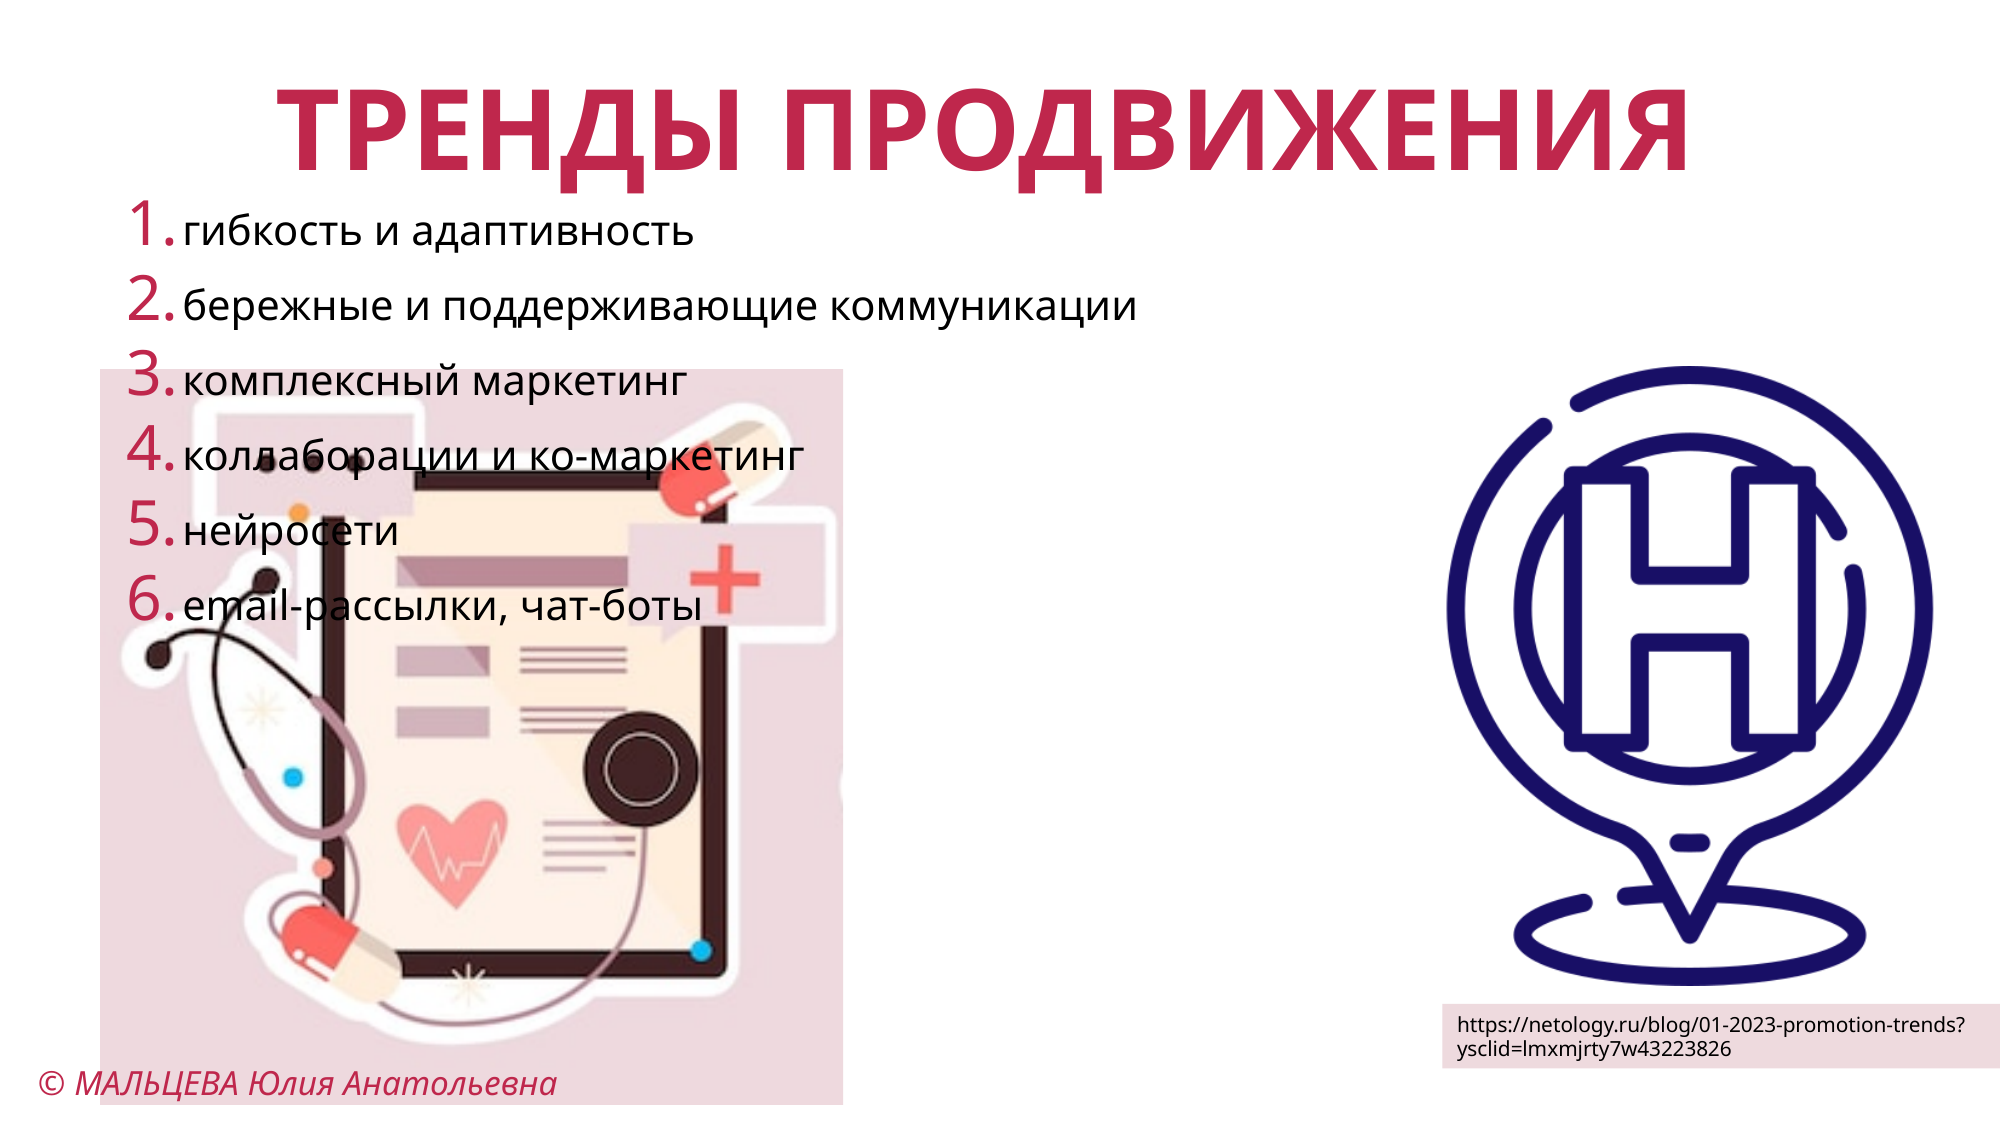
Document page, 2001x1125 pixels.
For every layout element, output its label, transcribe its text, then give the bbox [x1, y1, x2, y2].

text_box © МАЛЬЦЕВА Юлия Анатольевна [23, 1055, 647, 1125]
text_box ТРЕНДЫ ПРОДВИЖЕНИЯ [260, 50, 1740, 201]
picture [100, 369, 844, 1105]
picture [1380, 366, 2000, 986]
text_box https://netology.ru/blog/01-2023-promotion-trends?ysclid=lmxmjrty7w43223826 [1442, 1003, 2000, 1069]
text_box гибкость и адаптивность бережные и поддерживающие коммуникации комплексный маркетинг коллаборации и ко-маркетинг нейросети email-рассылки, чат-боты [111, 196, 1434, 637]
